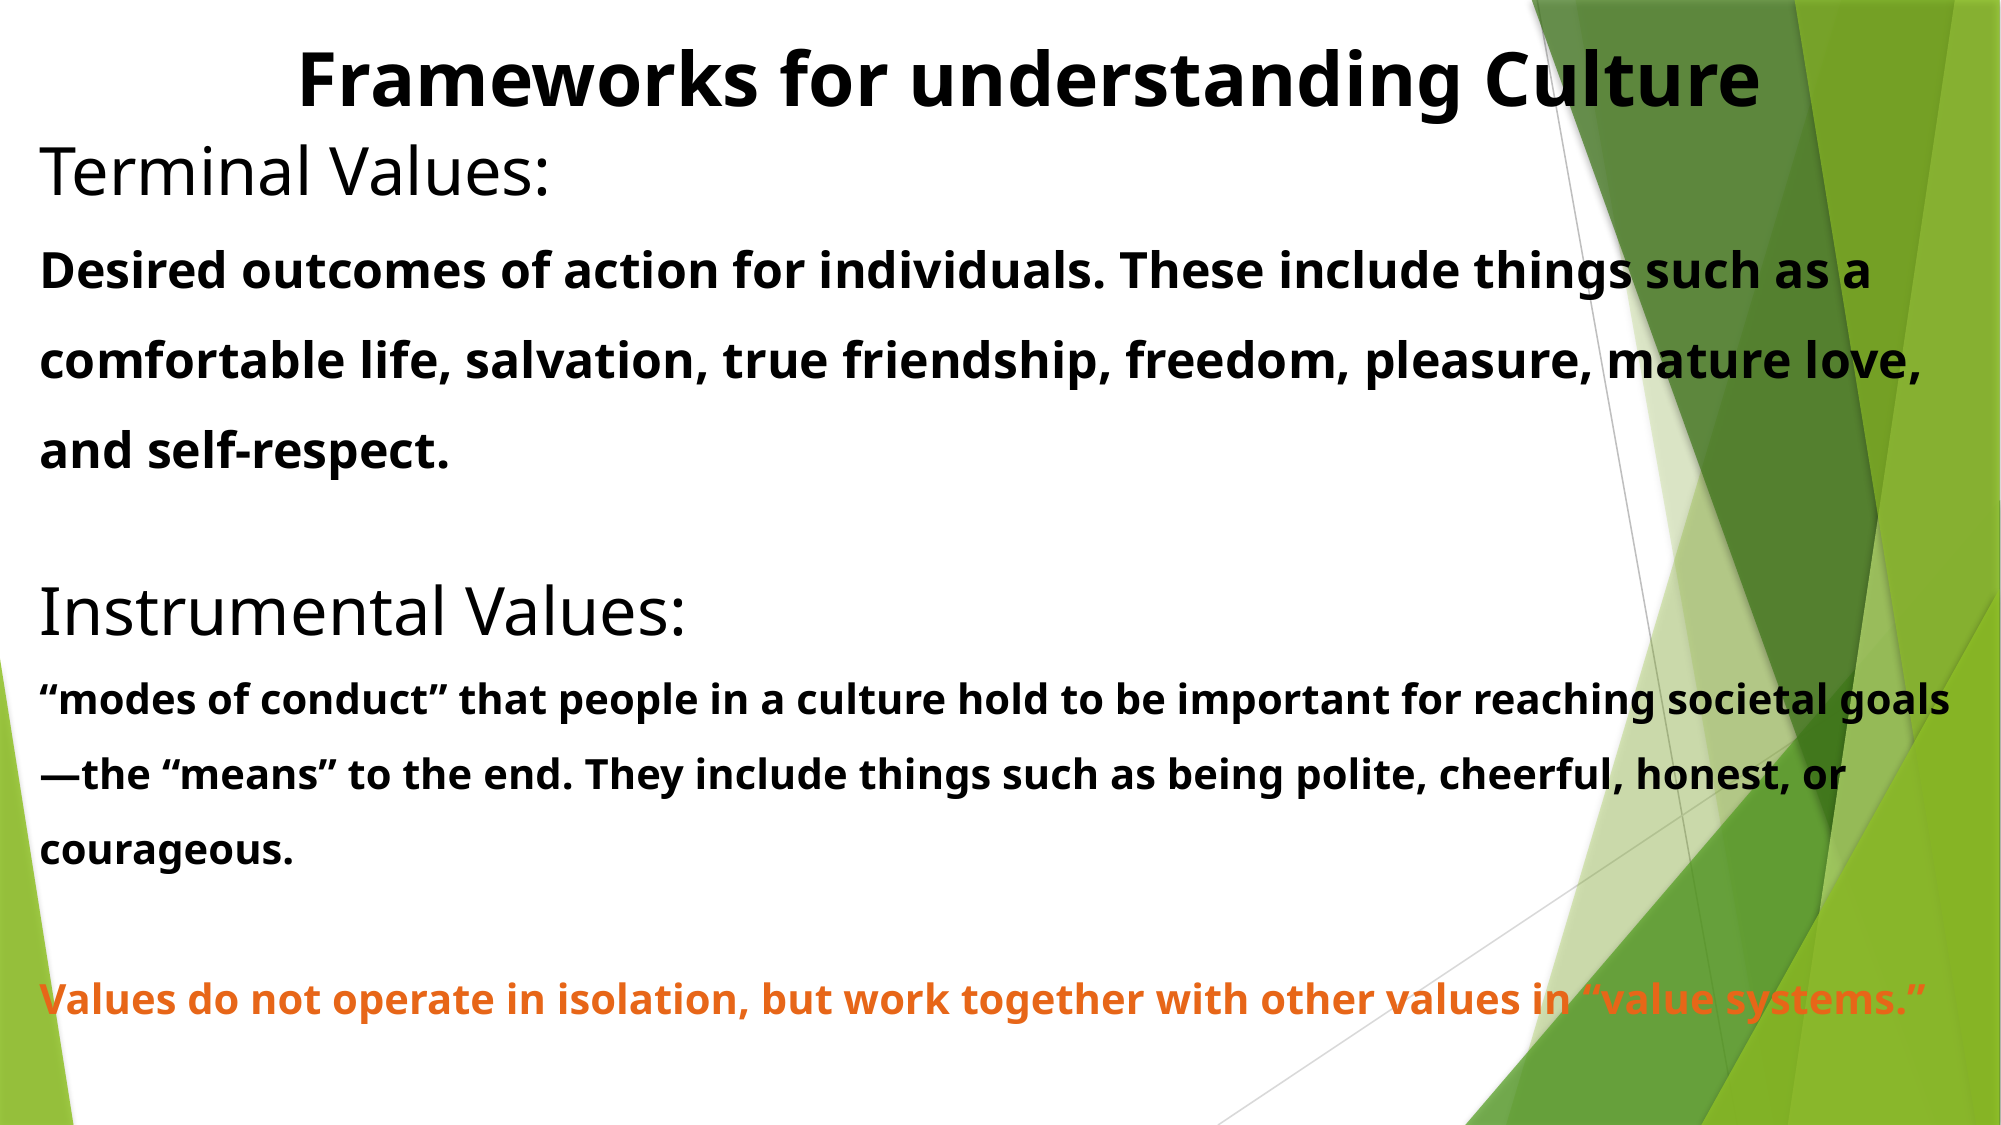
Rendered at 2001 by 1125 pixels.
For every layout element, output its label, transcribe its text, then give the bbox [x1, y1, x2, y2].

text_box Terminal Values: Desired outcomes of action for individuals. These include things such as a comfortable life, salvation, true friendship, freedom, pleasure, mature love, and self-respect. Instrumental Values: “modes of conduct” that people in a culture hold to be important for reaching societal goals—the “means” to the end. They include things such as being polite, cheerful, honest, or courageous. Values do not operate in isolation, but work together with other values in “value systems.” Intercultural Comm. Lary A. Samovar P: 76 [24, 121, 1984, 1125]
text_box Frameworks for understanding Culture [281, 23, 1778, 121]
